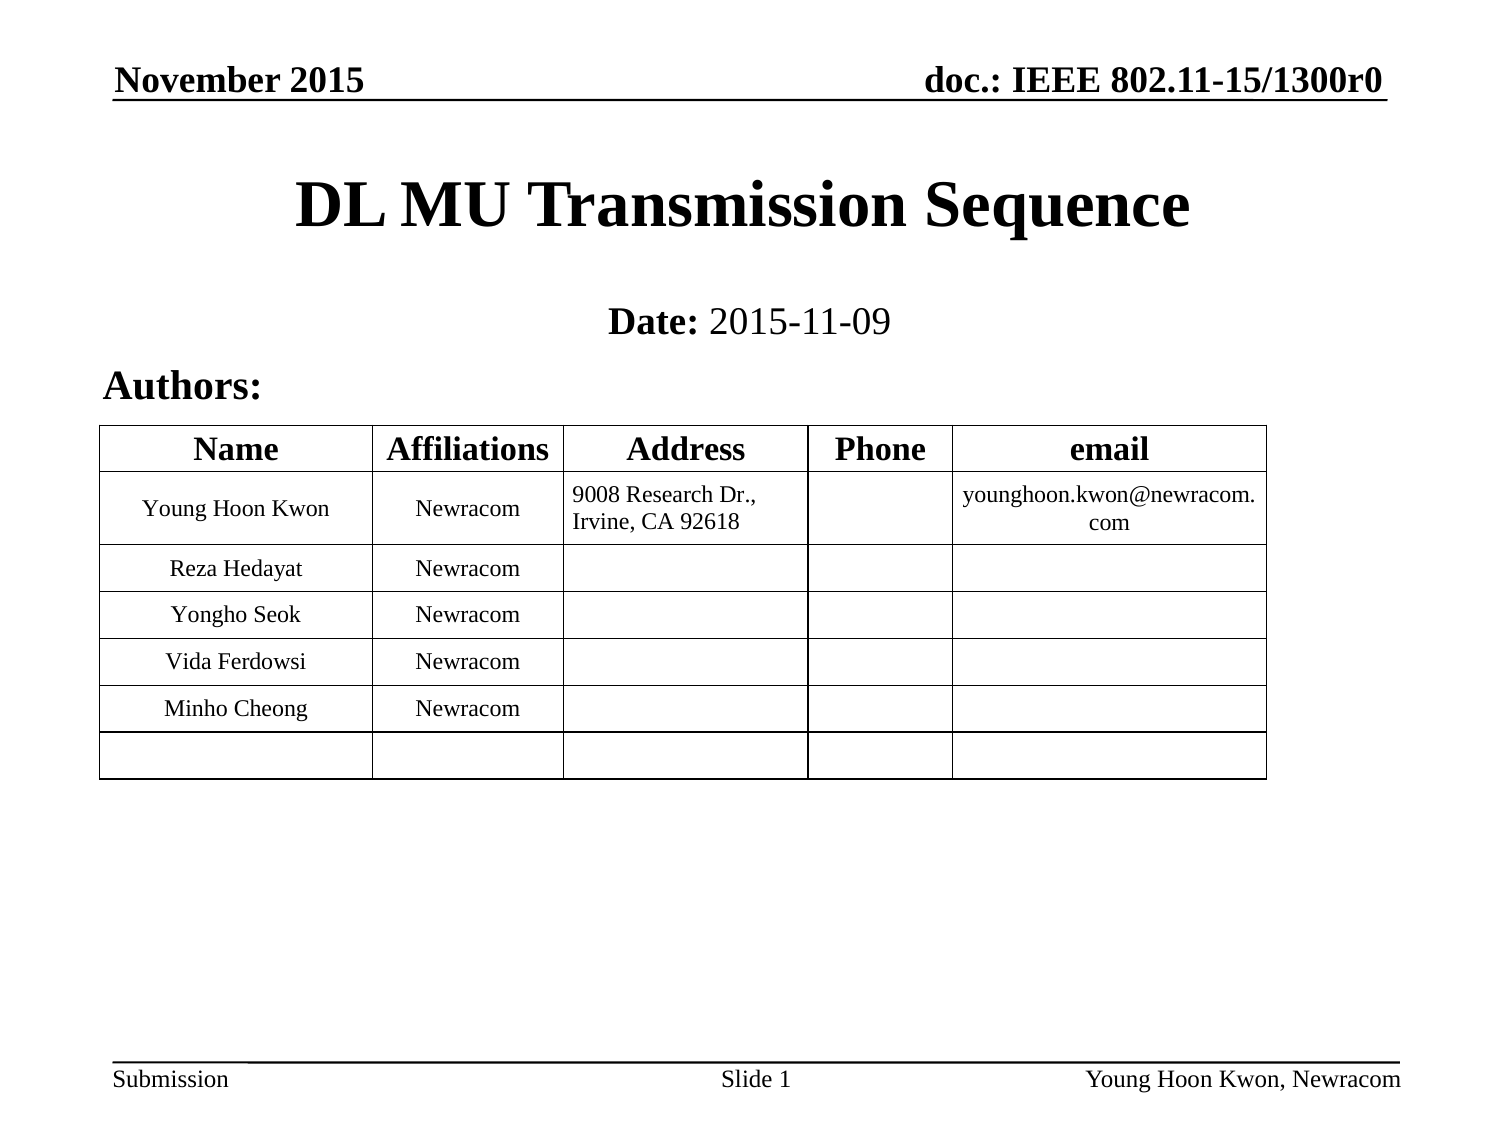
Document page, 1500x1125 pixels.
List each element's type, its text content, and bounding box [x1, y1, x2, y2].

text_box DL MU Transmission Sequence [62, 112, 1425, 288]
footer Young Hoon Kwon, Newracom [1081, 1061, 1402, 1093]
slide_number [114, 0, 374, 101]
text_box Authors: [87, 349, 325, 413]
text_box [86, 424, 1369, 1013]
text_box Date: 2015-11-09 [112, 287, 1388, 350]
slide_number Slide 1 [712, 1061, 800, 1093]
